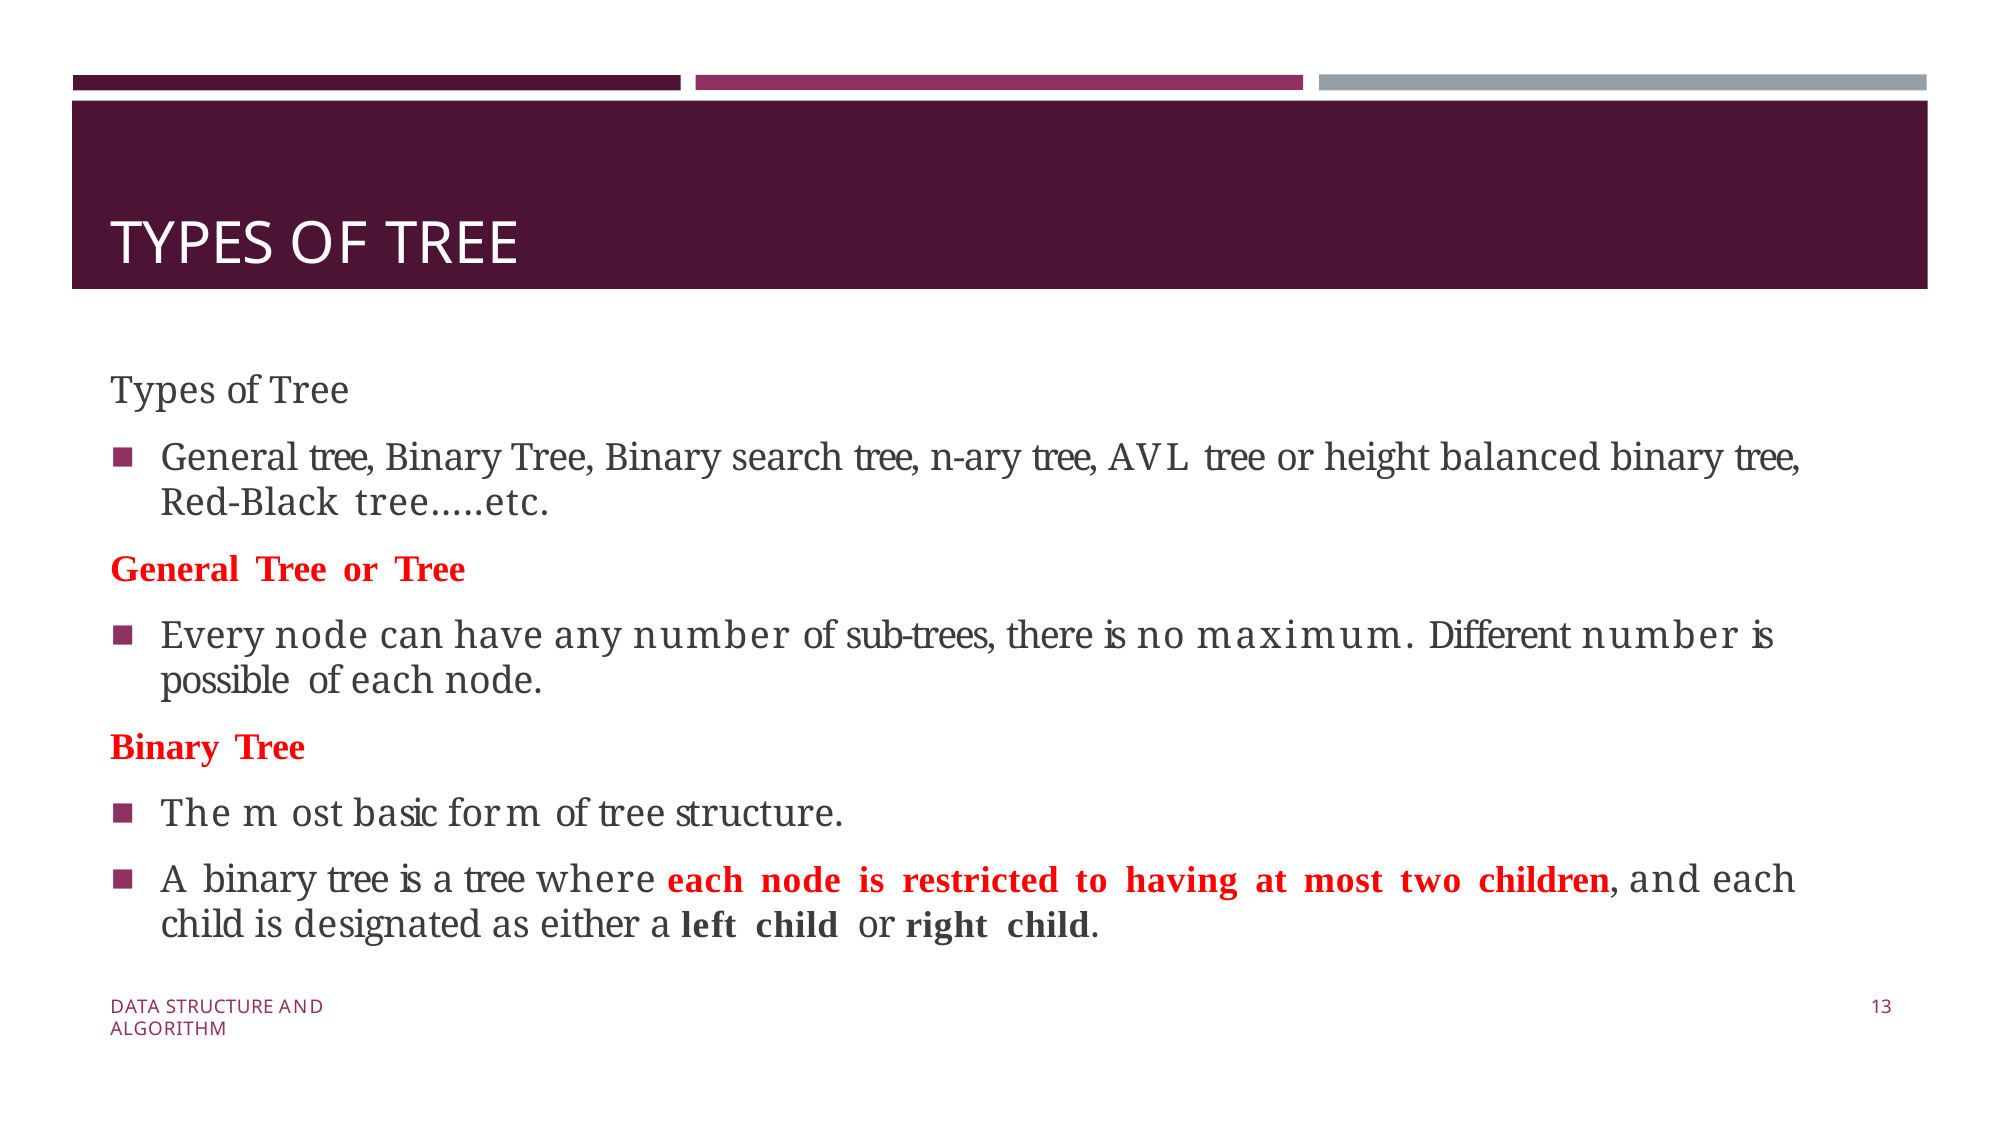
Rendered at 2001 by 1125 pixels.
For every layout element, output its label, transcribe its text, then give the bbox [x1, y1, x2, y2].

slide_number 13 [1864, 994, 1896, 1125]
title TYPES OF TREE [72, 100, 1928, 289]
footer DATA STRUCTURE AND ALGORITHM [108, 993, 429, 1125]
text_box Types of Tree General tree, Binary Tree, Binary search tree, n-ary tree, AVL tree or height balanced binary tree, Red-Black tree…..etc. General Tree or Tree Every node can have any number of sub-trees, there is no maximum. Different number is possible of each node. Binary Tree The most basic form of tree structure. A binary tree is a tree where each node is restricted to having at most two children, and each child is designated as either a left child or right child. [108, 342, 1884, 946]
